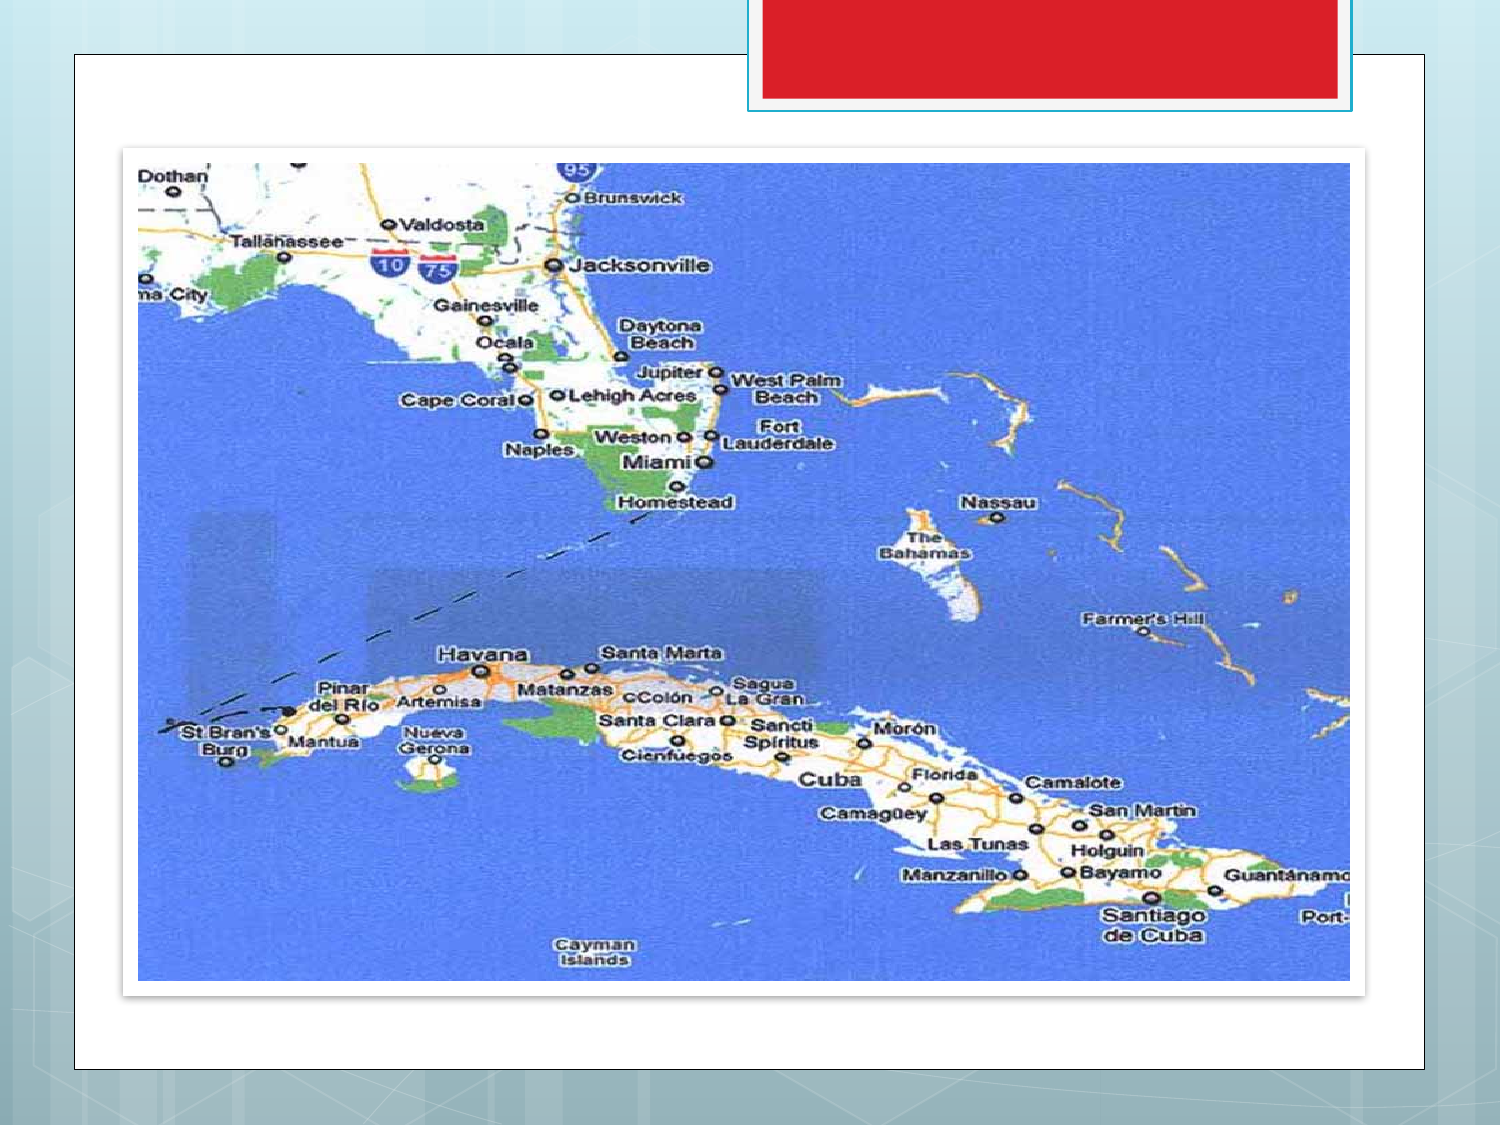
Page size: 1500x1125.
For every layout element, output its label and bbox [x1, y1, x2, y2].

picture [137, 162, 1351, 982]
